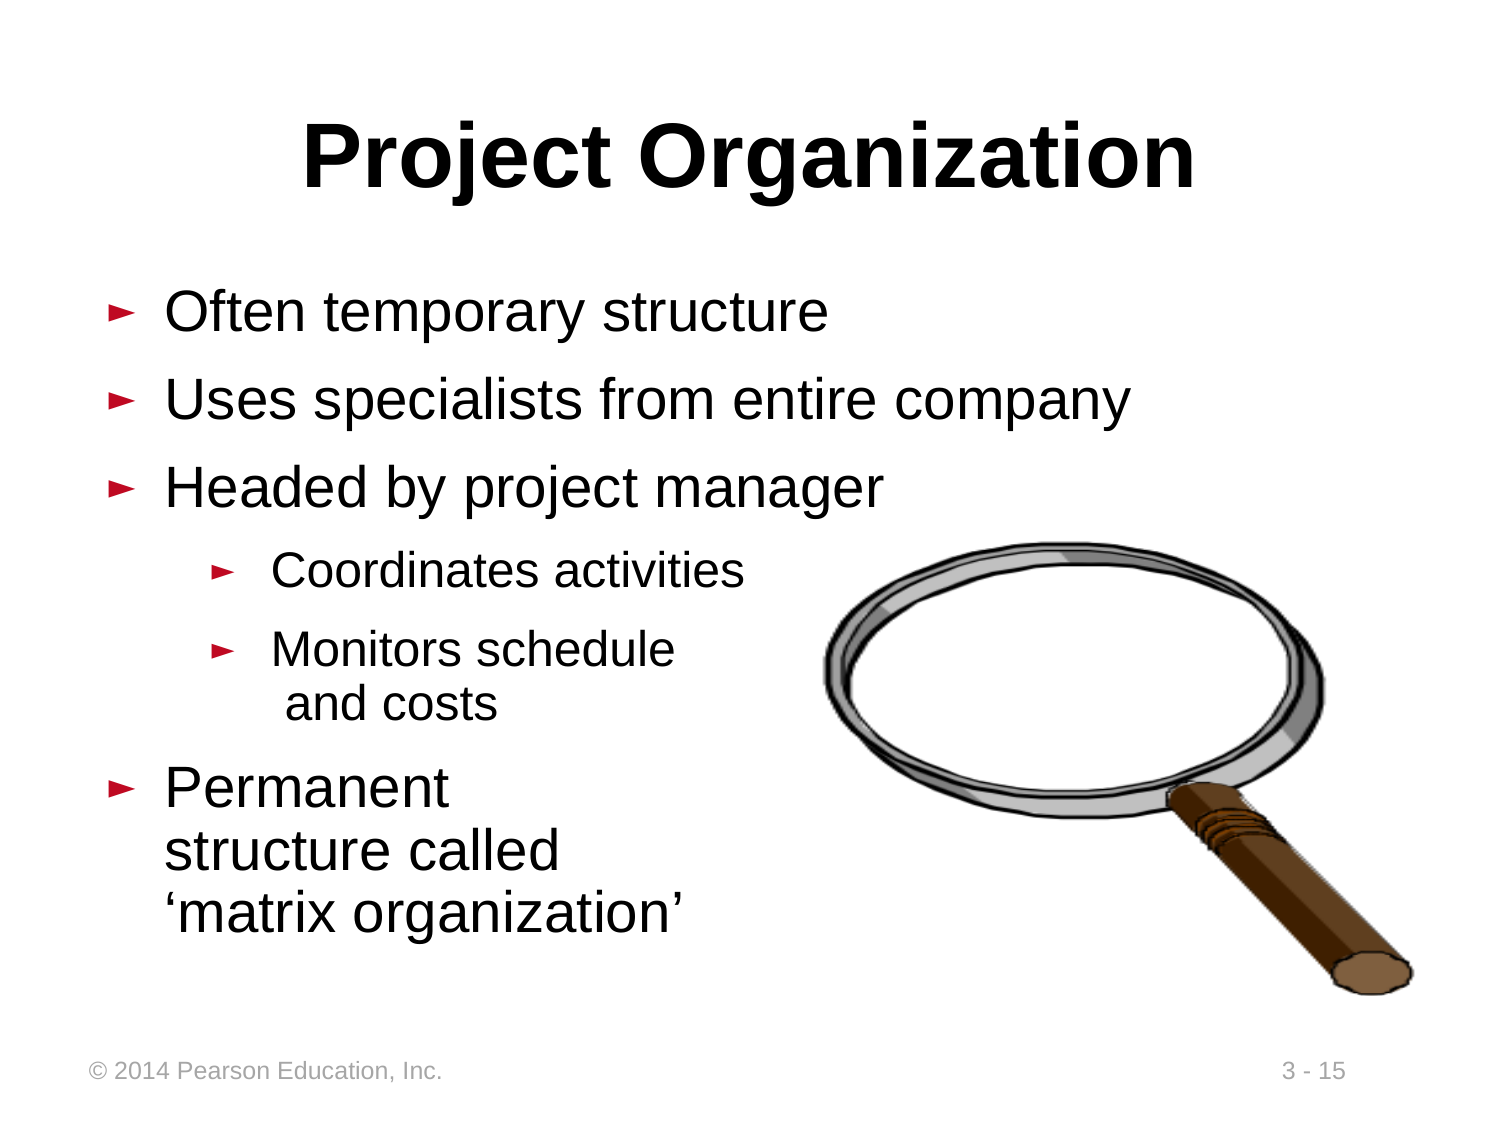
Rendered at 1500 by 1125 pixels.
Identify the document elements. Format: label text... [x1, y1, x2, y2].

picture [819, 539, 1415, 996]
title Project Organization [112, 71, 1388, 231]
list Often temporary structure Uses specialists from entire company Headed by project manager Coordinates activities Monitors schedule and costs Permanent structure called ‘matrix organization’ [93, 273, 1259, 995]
